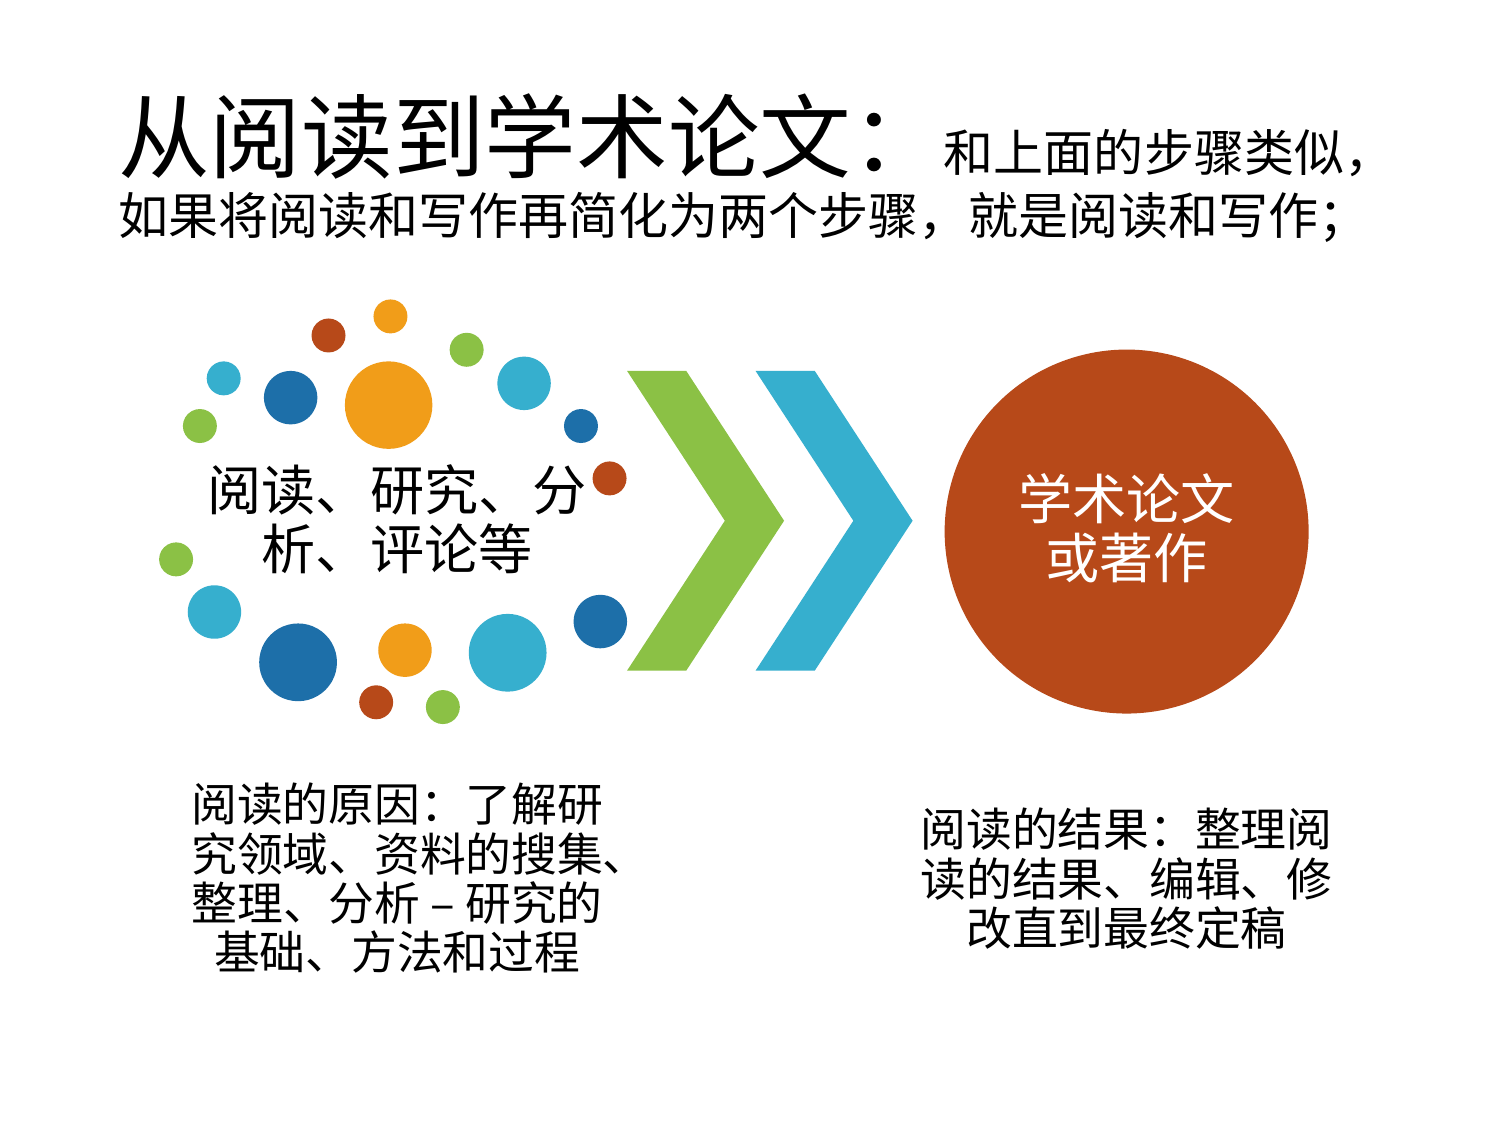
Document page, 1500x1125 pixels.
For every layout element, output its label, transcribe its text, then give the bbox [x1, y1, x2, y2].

title 从阅读到学术论文：和上面的步骤类似，如果将阅读和写作再简化为两个步骤，就是阅读和写作； [103, 59, 1397, 278]
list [103, 299, 1397, 1014]
